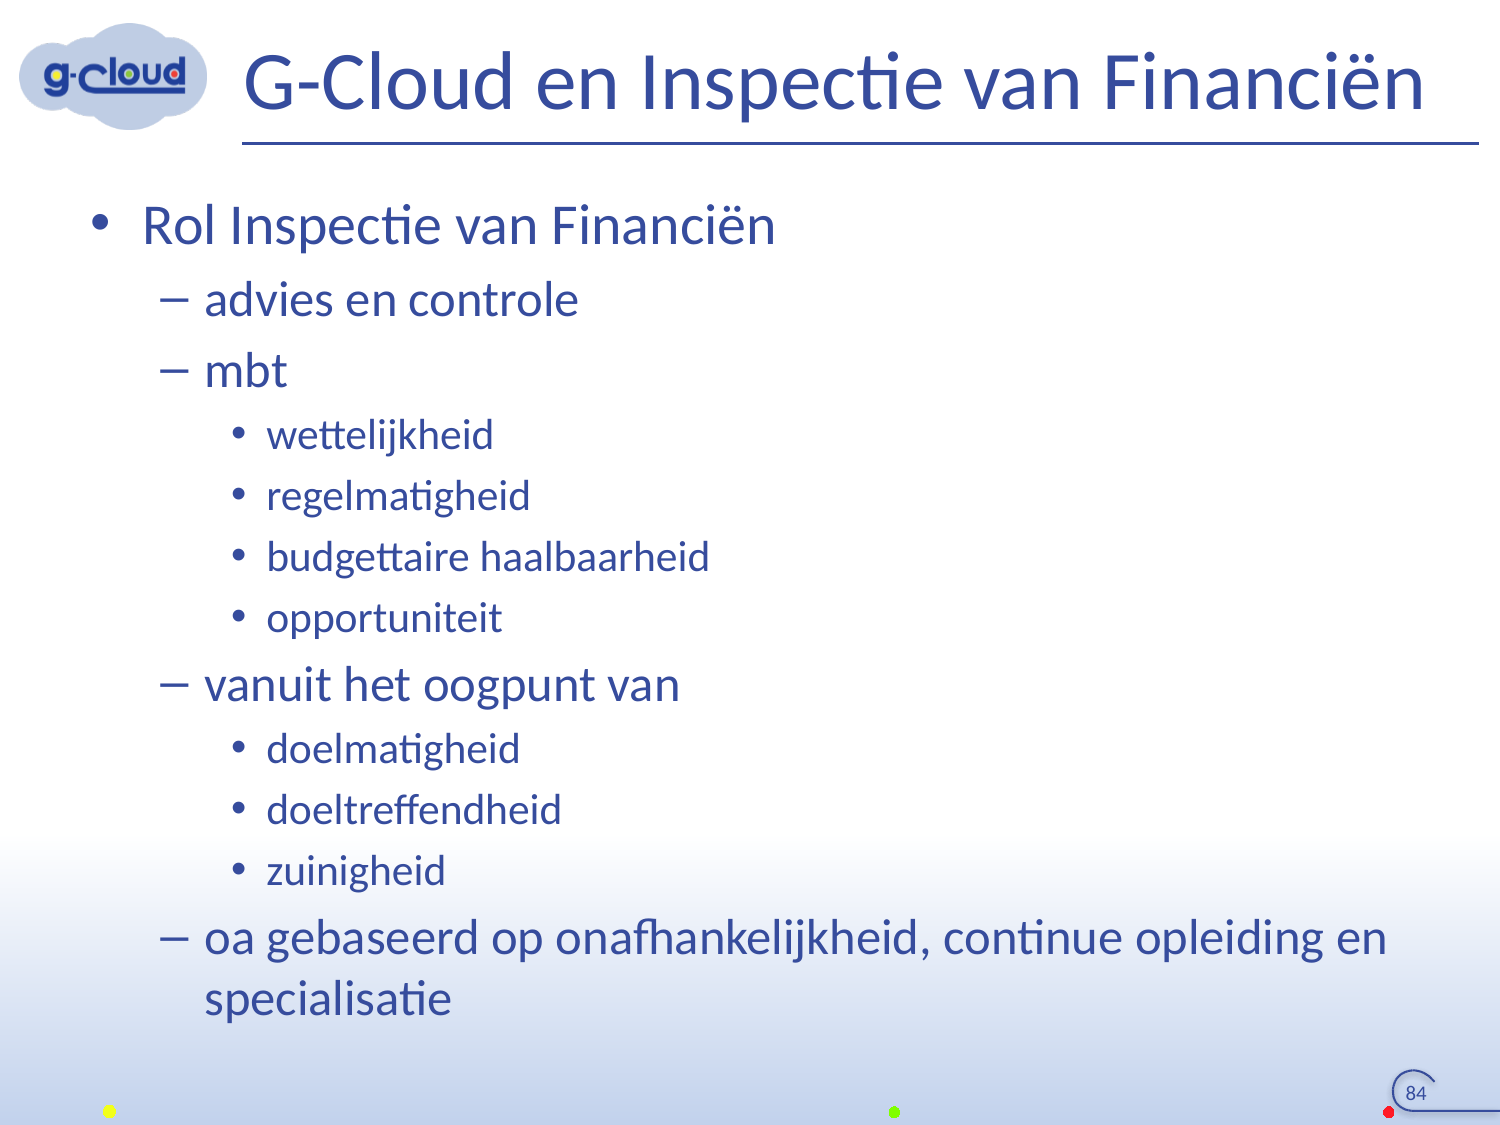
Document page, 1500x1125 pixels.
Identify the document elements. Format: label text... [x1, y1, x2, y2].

slide_number 84 [1372, 1072, 1452, 1108]
picture [19, 23, 207, 130]
title G-Cloud en Inspectie van Financiën [243, 22, 1480, 131]
list Rol Inspectie van Financiën advies en controle mbt wettelijkheid regelmatigheid budgettaire haalbaarheid opportuniteit vanuit het oogpunt van doelmatigheid doeltreffendheid zuinigheid oa gebaseerd op onafhankelijkheid, continue opleiding en specialisatie [75, 178, 1425, 1043]
